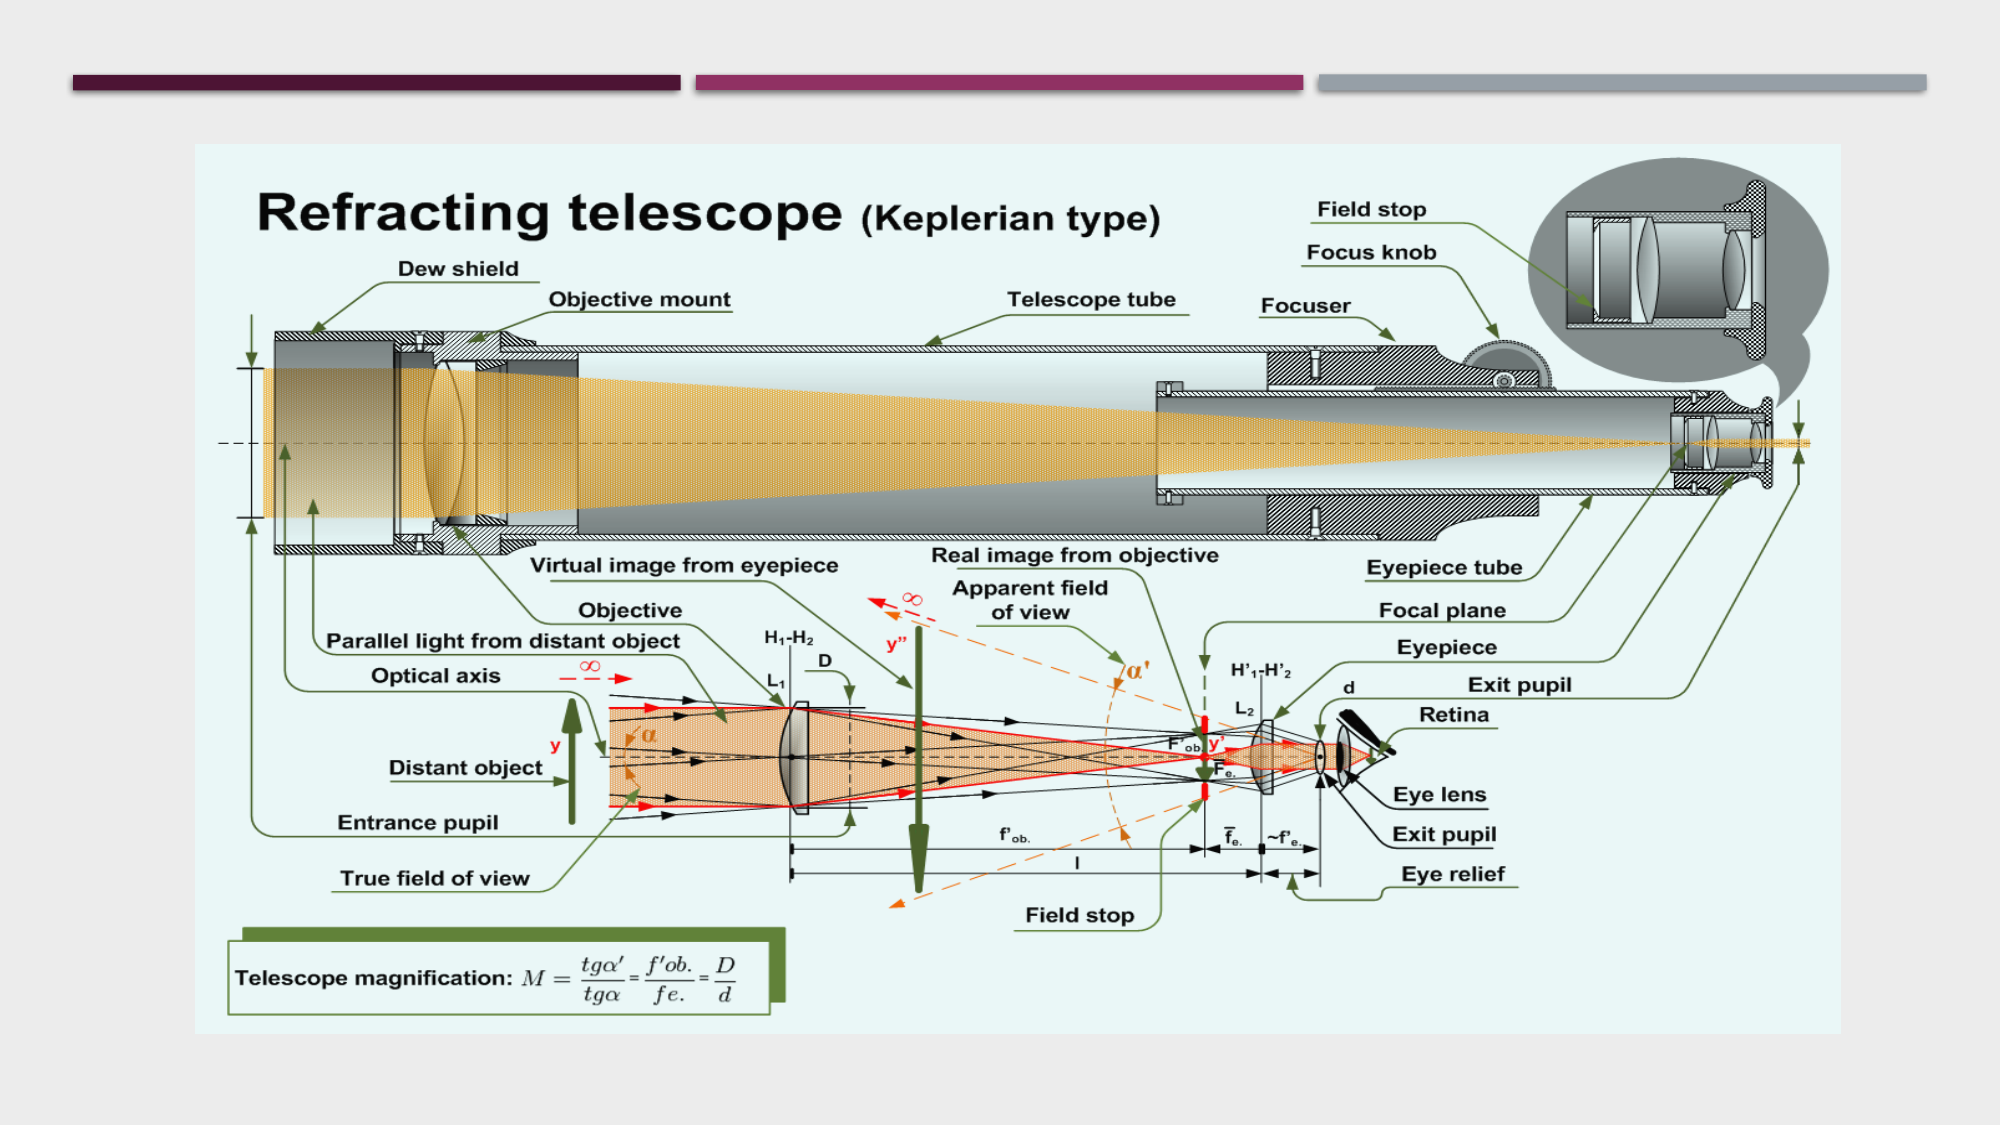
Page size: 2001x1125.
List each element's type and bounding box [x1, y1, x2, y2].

picture [194, 144, 1841, 1035]
